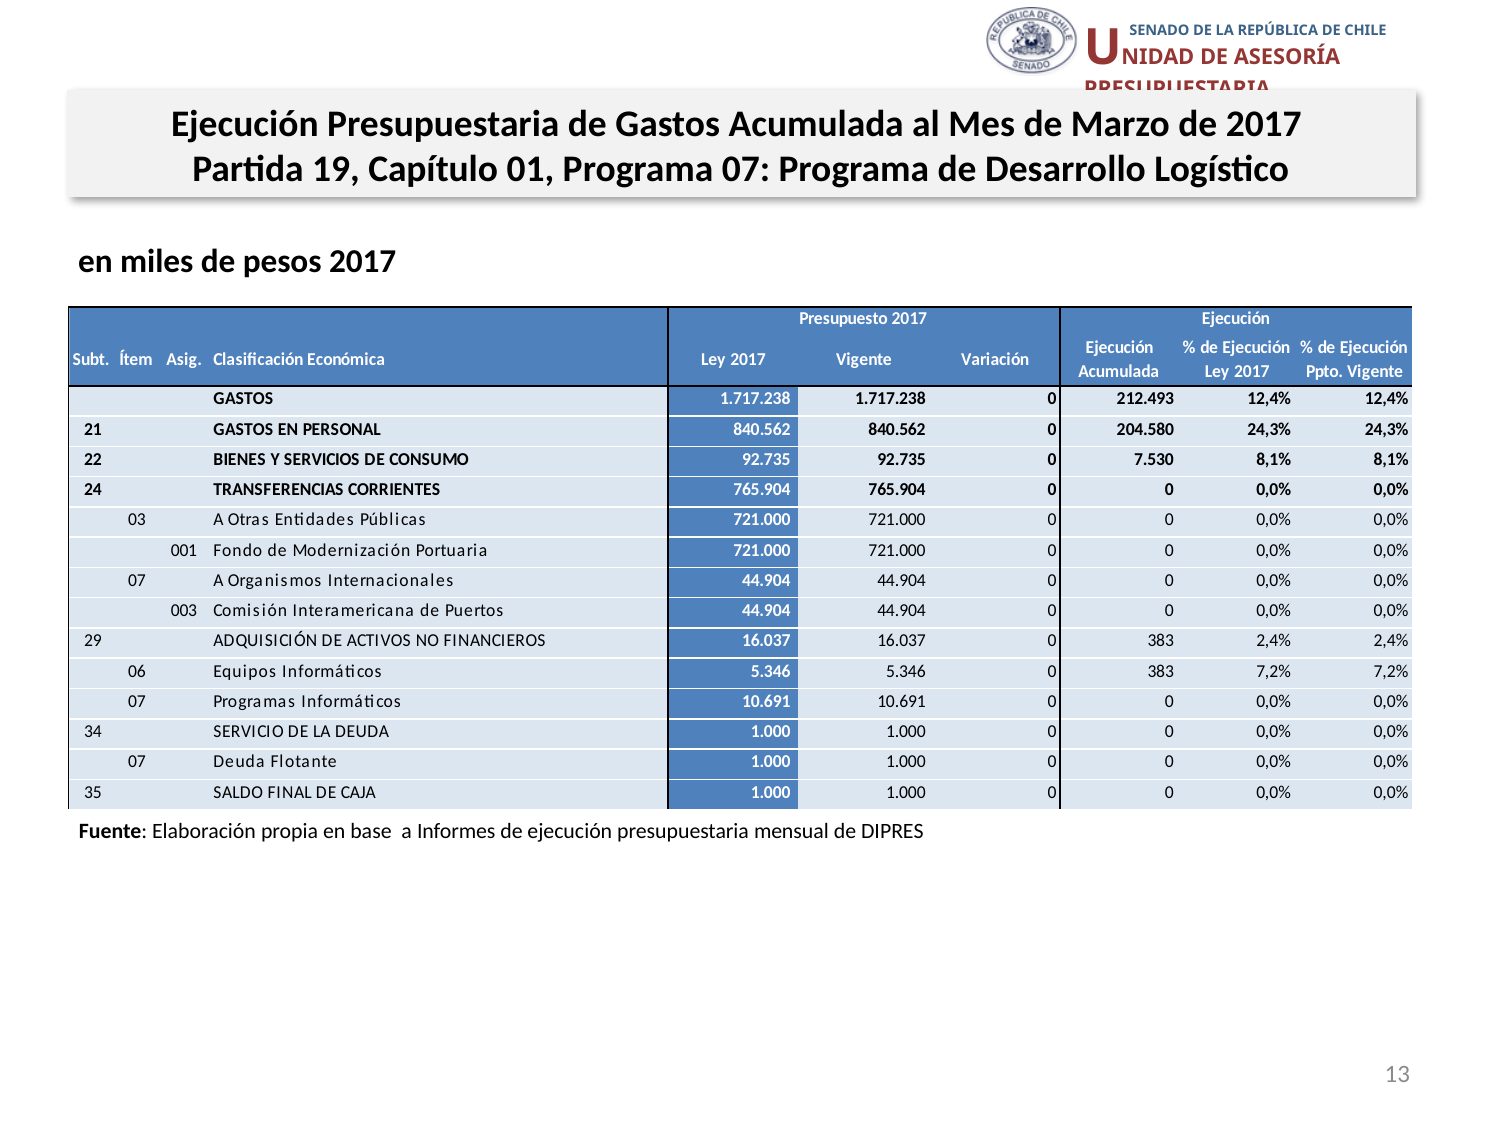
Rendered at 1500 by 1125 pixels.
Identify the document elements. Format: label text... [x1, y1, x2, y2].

picture [986, 7, 1079, 76]
text_box en miles de pesos 2017 [63, 231, 1414, 307]
text_box Ejecución Presupuestaria de Gastos Acumulada al Mes de Marzo de 2017 Partida 19, Capítulo 01, Programa 07: Programa de Desarrollo Logístico [67, 90, 1415, 197]
footer Fuente: Elaboración propia en base a Informes de ejecución presupuestaria mensual de DIPRES [64, 809, 1444, 870]
picture [67, 306, 1414, 811]
slide_number 13 [1074, 1042, 1425, 1103]
